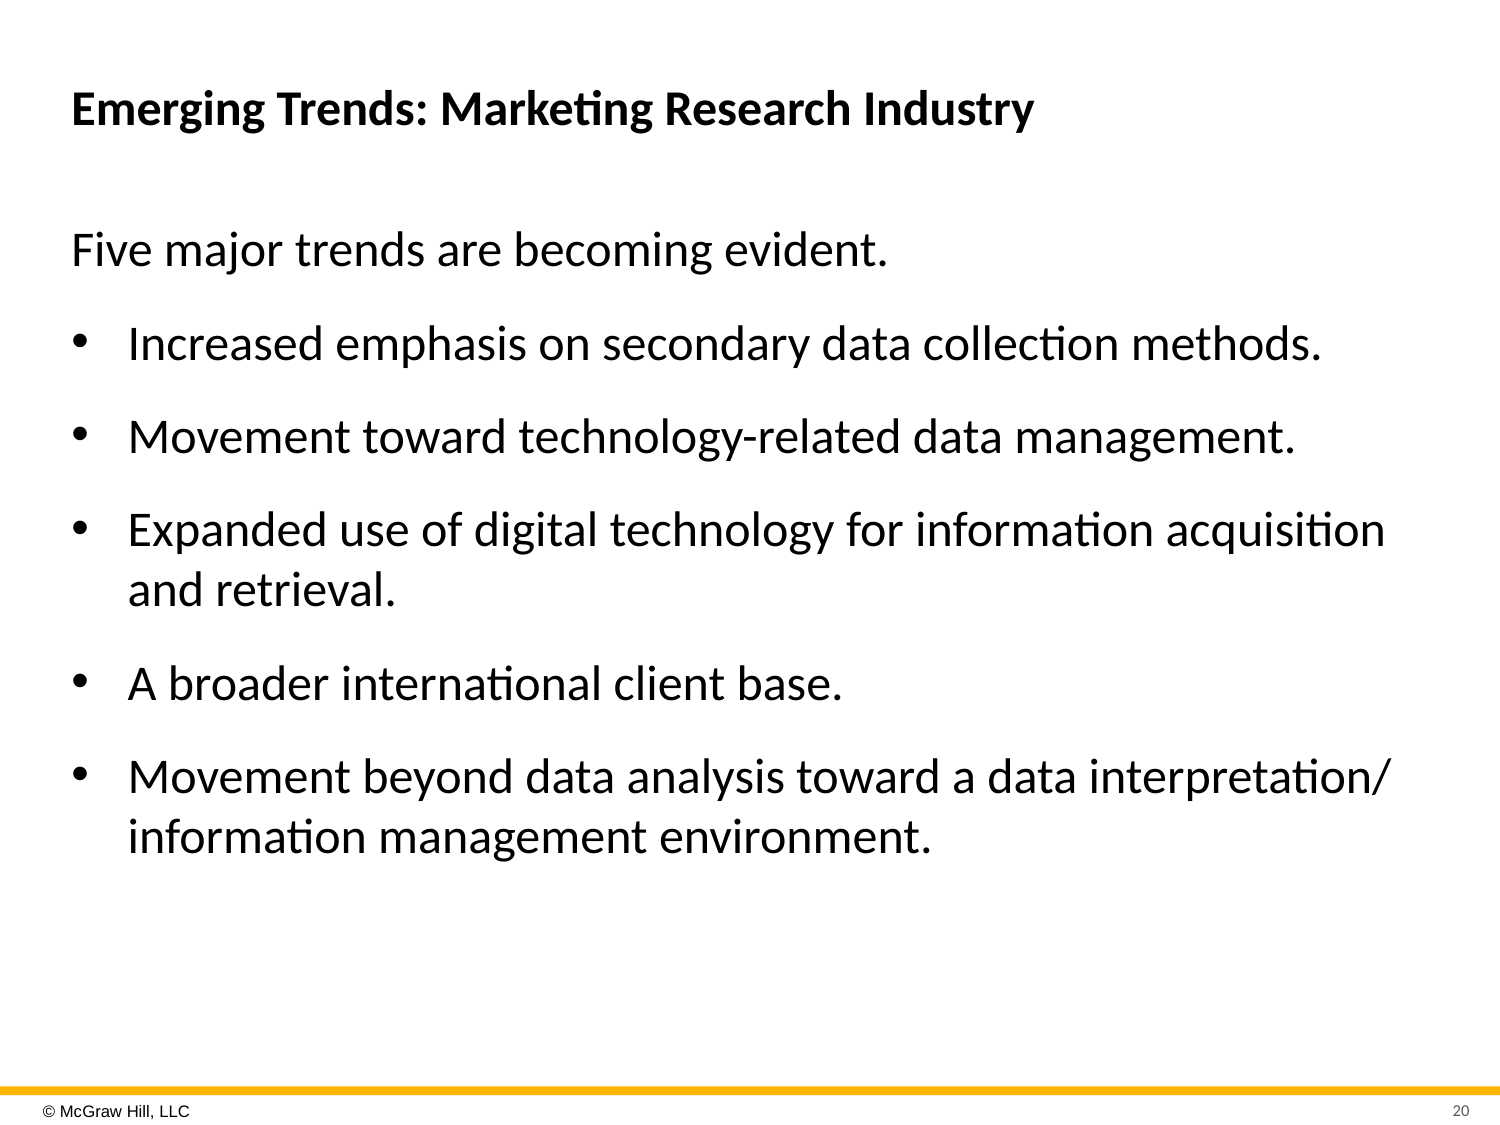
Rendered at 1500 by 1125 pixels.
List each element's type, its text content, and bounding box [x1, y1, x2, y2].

slide_number 20 [1418, 1096, 1477, 1123]
title Emerging Trends: Marketing Research Industry [56, 50, 1444, 162]
list Five major trends are becoming evident. Increased emphasis on secondary data collection methods. Movement toward technology-related data management. Expanded use of digital technology for information acquisition and retrieval. A broader international client base. Movement beyond data analysis toward a data interpretation/ information management environment. [56, 209, 1444, 1052]
